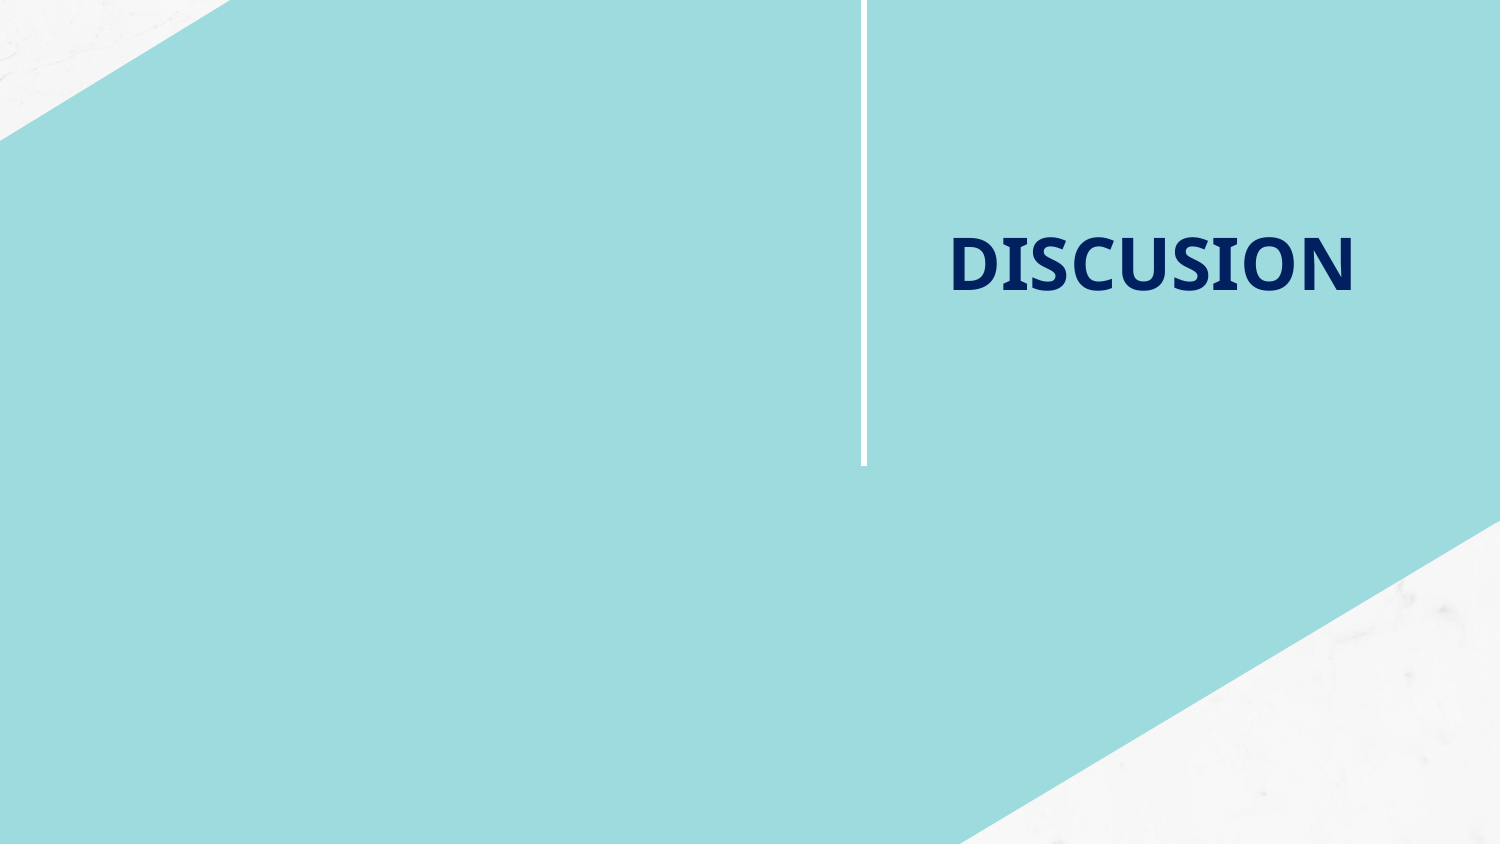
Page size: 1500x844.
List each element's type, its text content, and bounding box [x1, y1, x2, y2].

picture [0, 0, 230, 141]
picture [960, 520, 1500, 844]
title DISCUSION [932, 92, 1383, 443]
